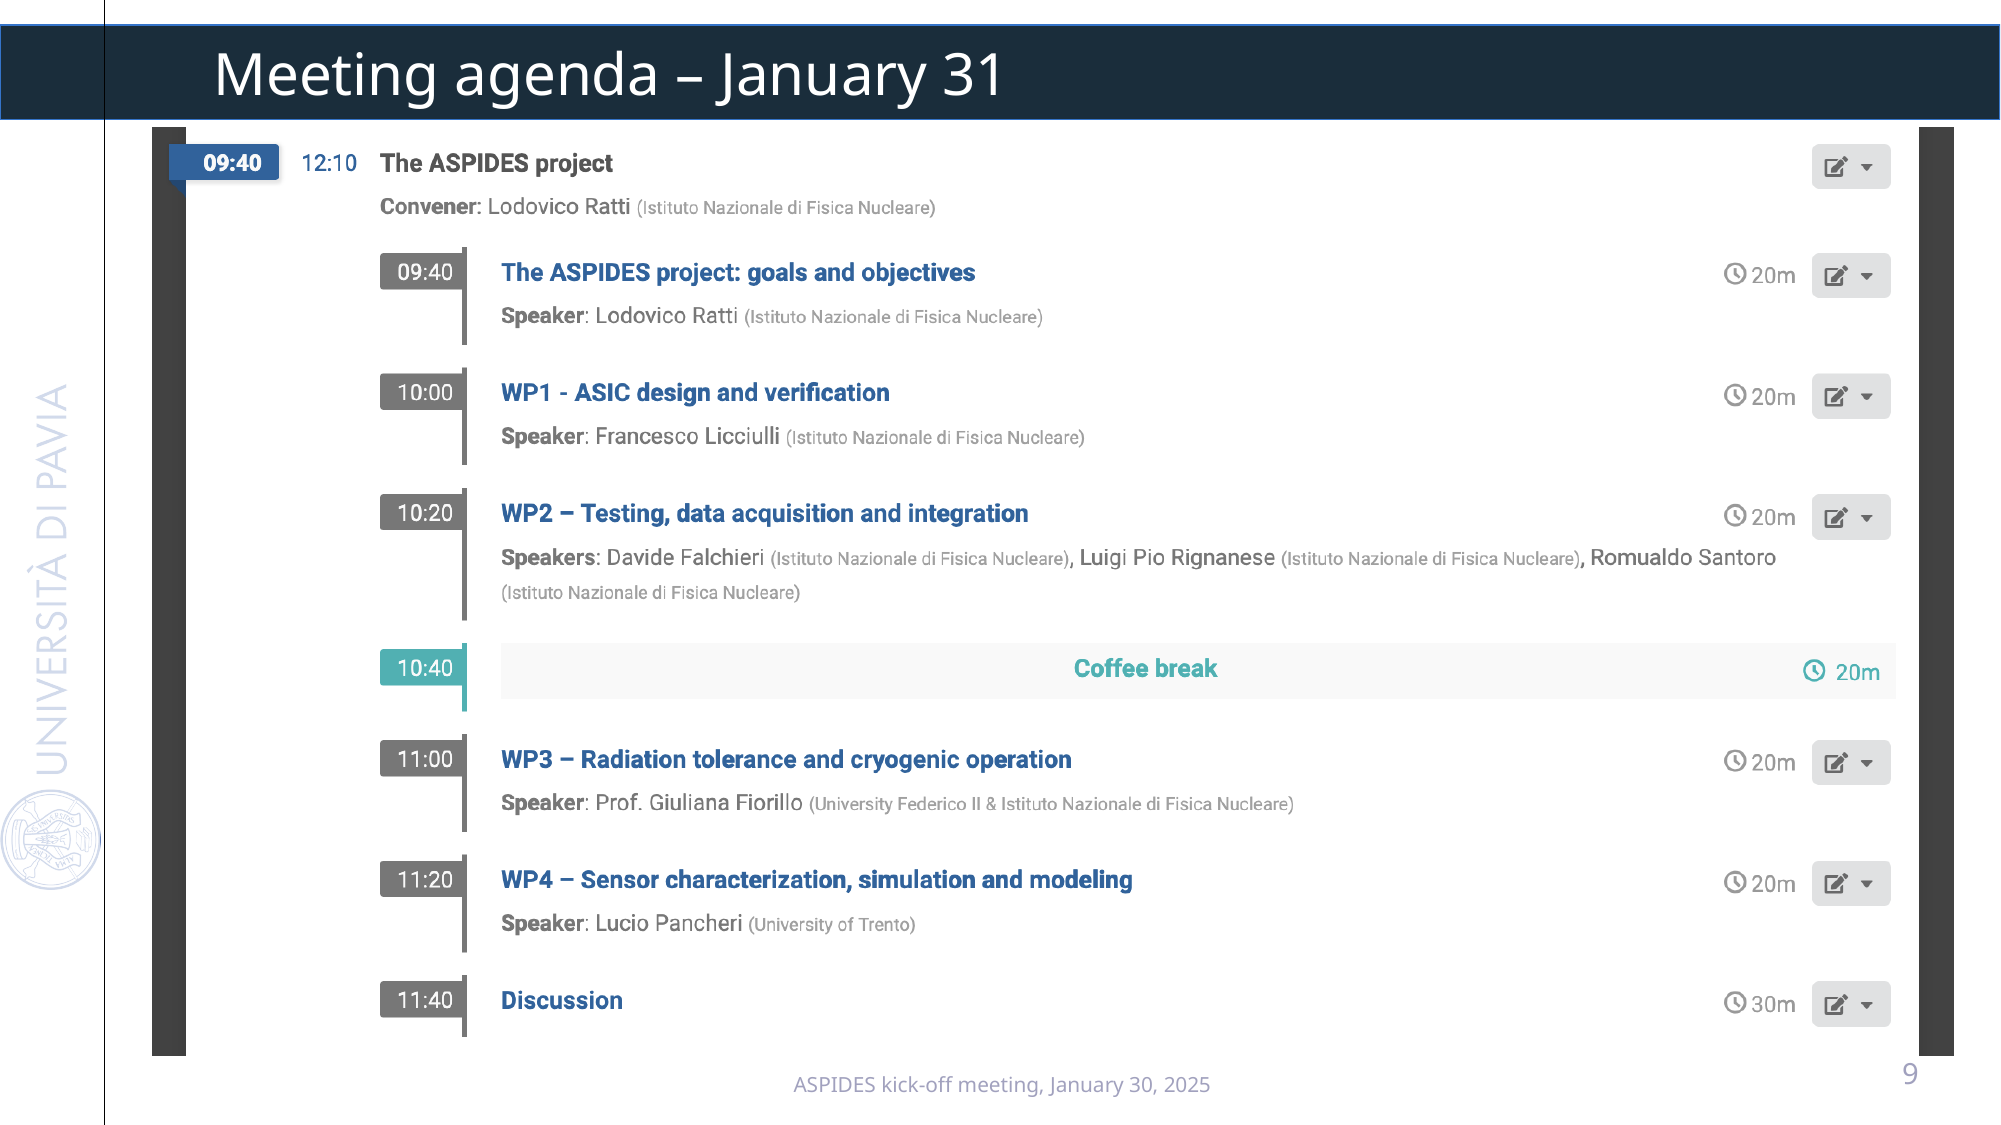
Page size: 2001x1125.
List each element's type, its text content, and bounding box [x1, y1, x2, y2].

picture [152, 126, 1954, 1056]
text_box Meeting agenda – January 31 [198, 29, 1742, 124]
